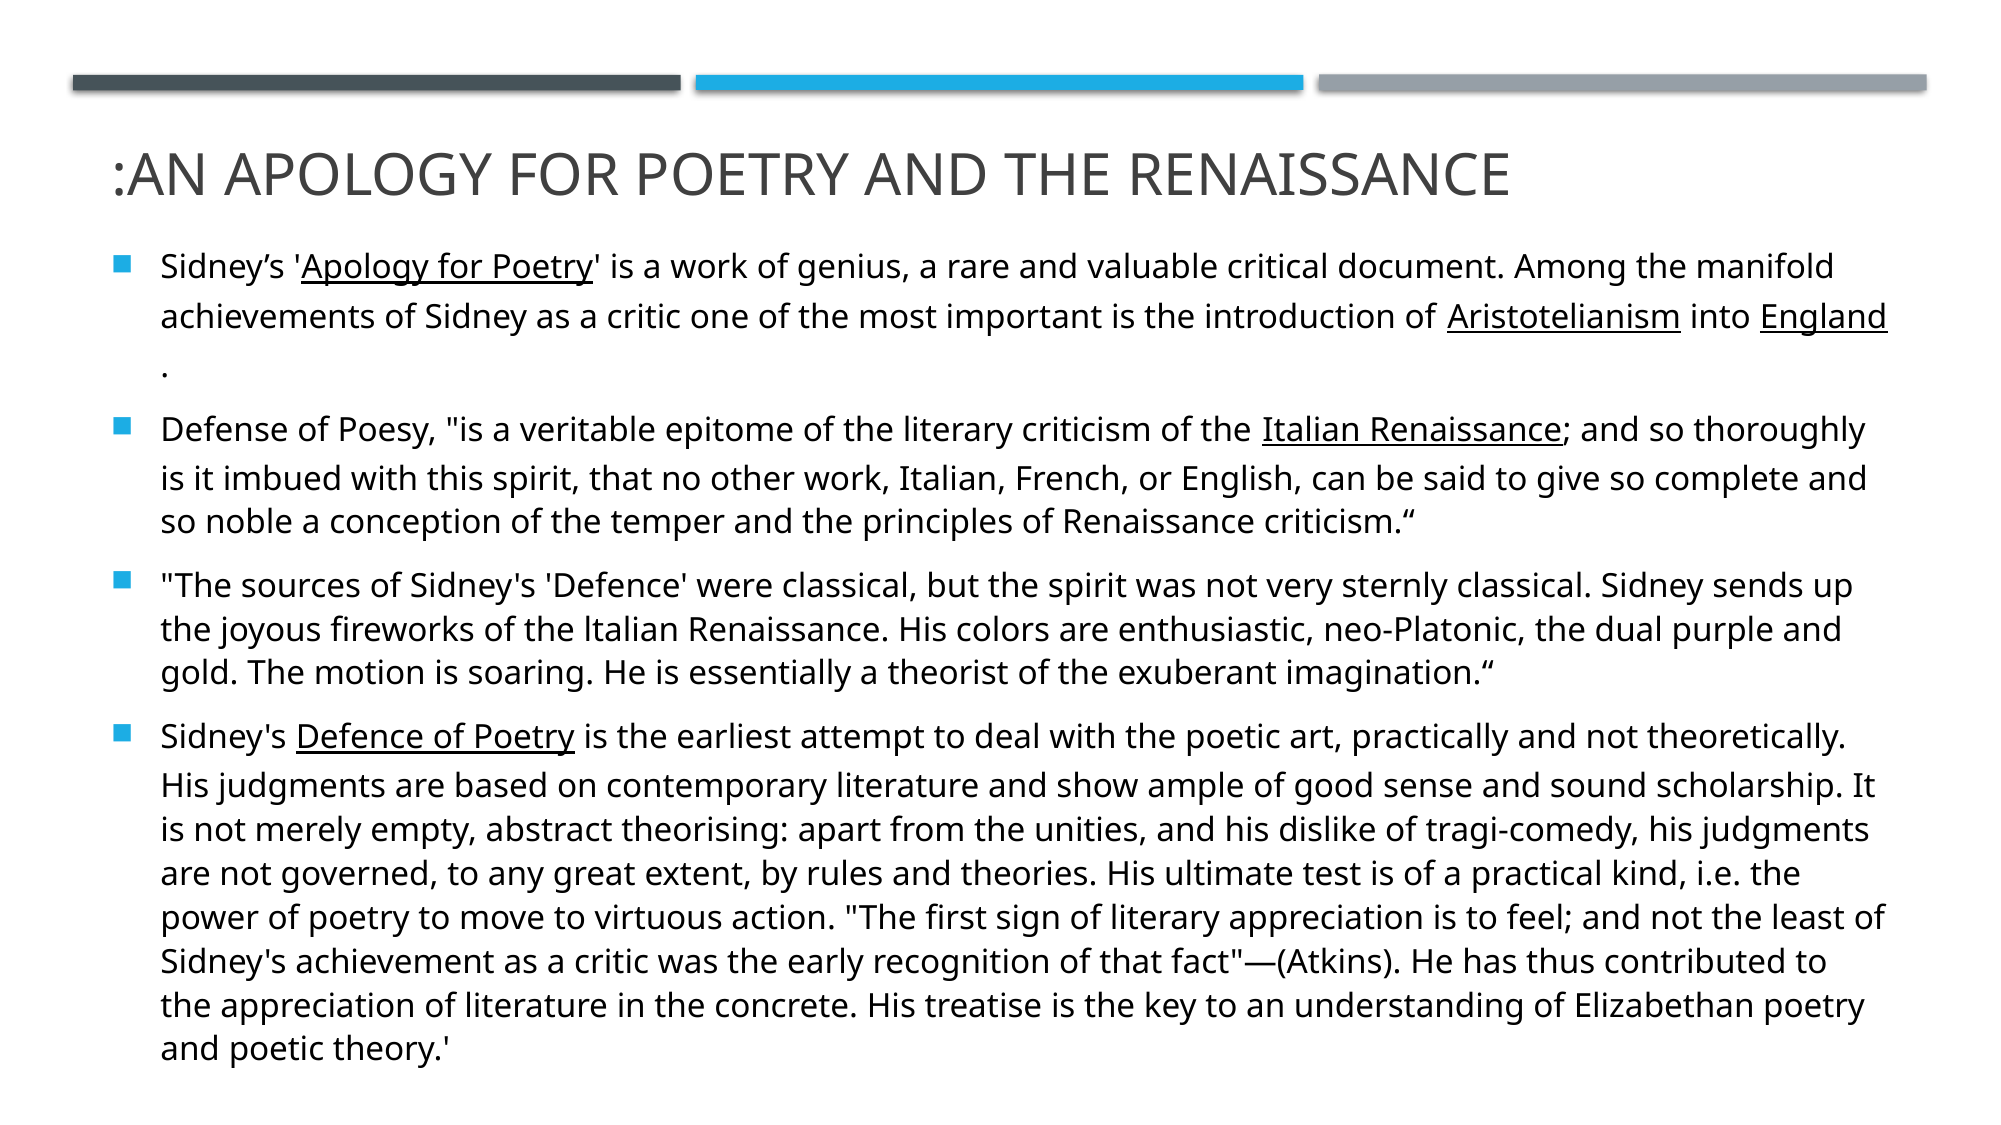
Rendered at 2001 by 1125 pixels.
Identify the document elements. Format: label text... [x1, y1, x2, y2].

title An APOLOGY for poetry and the renaissance: [95, 115, 1905, 214]
list Sidney’s 'Apology for Poetry' is a work of genius, a rare and valuable critical document. Among the manifold achievements of Sidney as a critic one of the most important is the introduction of Aristotelianism into England. Defense of Poesy, "is a veritable epitome of the literary criticism of the Italian Renaissance; and so thoroughly is it imbued with this spirit, that no other work, Italian, French, or English, can be said to give so complete and so noble a conception of the temper and the principles of Renaissance criticism.“ "The sources of Sidney's 'Defence' were classical, but the spirit was not very sternly classical. Sidney sends up the joyous fireworks of the ltalian Renaissance. His colors are enthusiastic, neo-Platonic, the dual purple and gold. The motion is soaring. He is essentially a theorist of the exuberant imagination.“ Sidney's Defence of Poetry is the earliest attempt to deal with the poetic art, practically and not theoretically. His judgments are based on contemporary literature and show ample of good sense and sound scholarship. It is not merely empty, abstract theorising: apart from the unities, and his dislike of tragi-comedy, his judgments are not governed, to any great extent, by rules and theories. His ultimate test is of a practical kind, i.e. the power of poetry to move to virtuous action. "The first sign of literary appreciation is to feel; and not the least of Sidney's achievement as a critic was the early recognition of that fact"—(Atkins). He has thus contributed to the appreciation of literature in the concrete. His treatise is the key to an understanding of Elizabethan poetry and poetic theory.' [95, 214, 1905, 1094]
